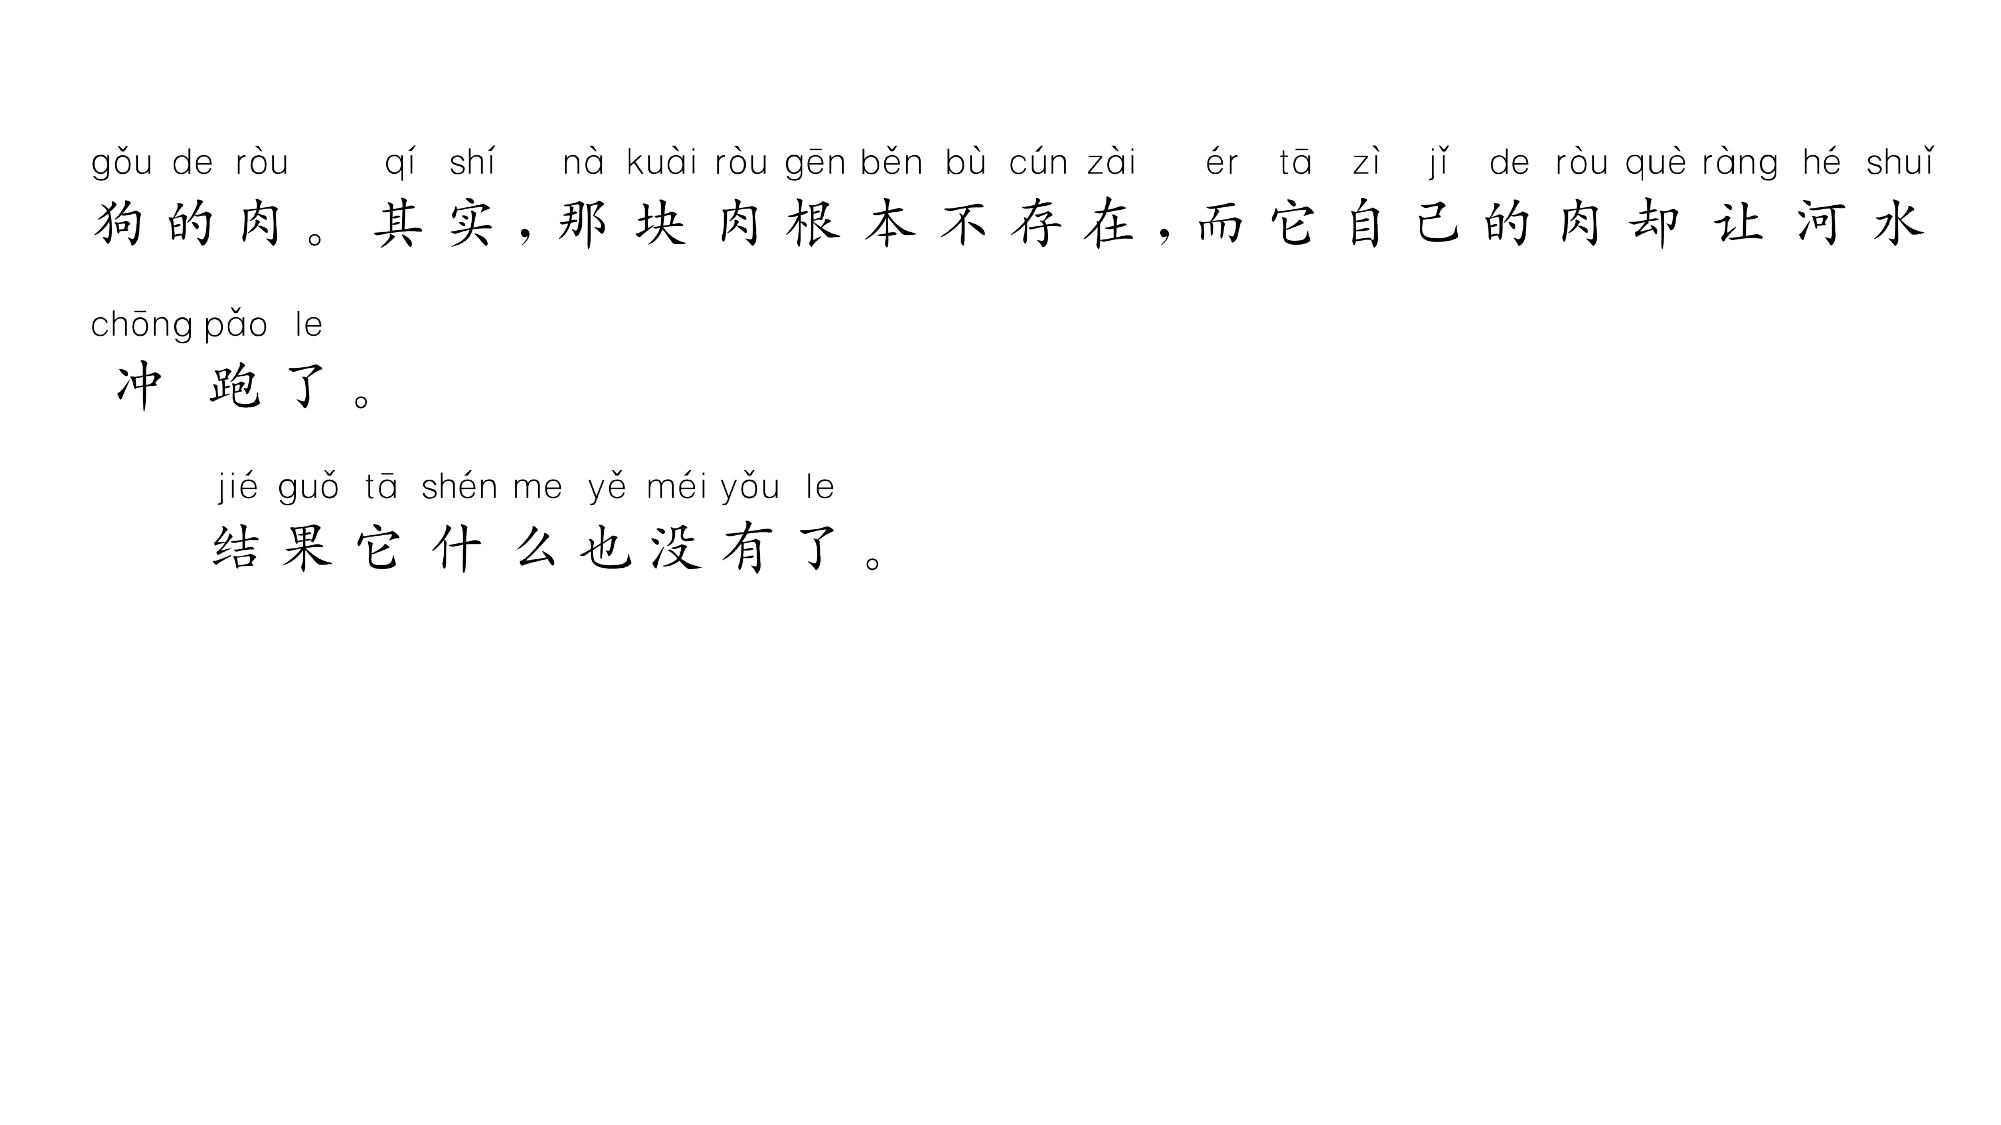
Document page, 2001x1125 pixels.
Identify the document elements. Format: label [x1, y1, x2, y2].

picture [88, 118, 1979, 597]
